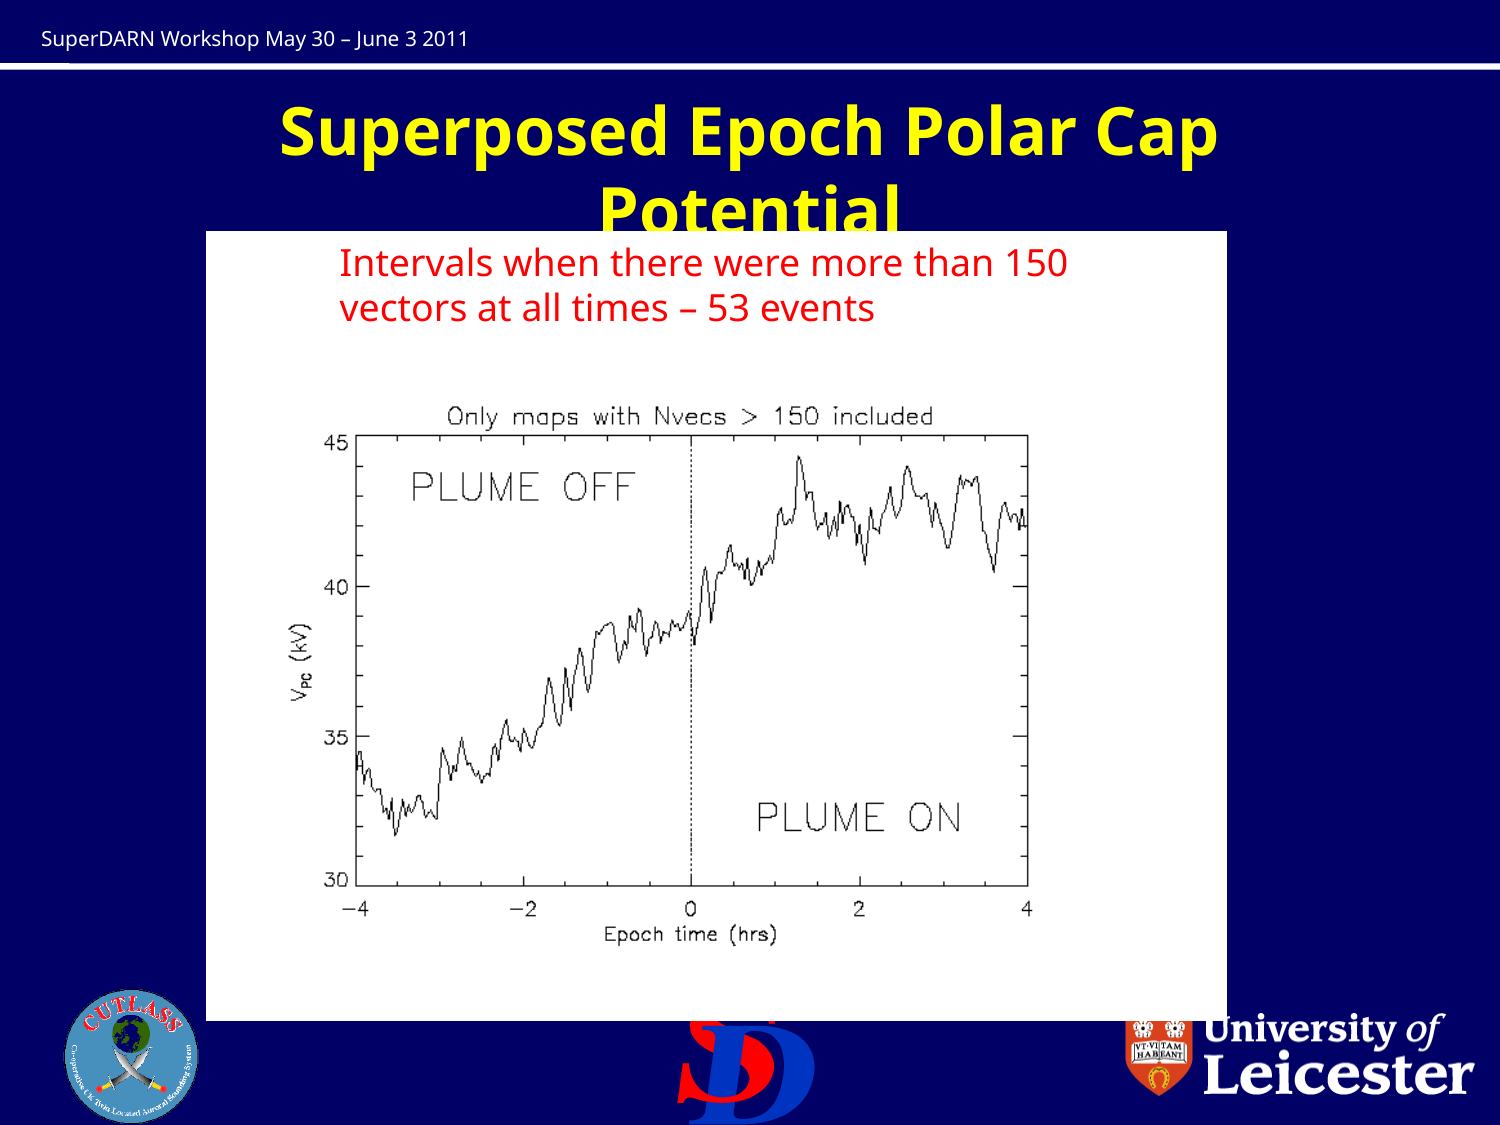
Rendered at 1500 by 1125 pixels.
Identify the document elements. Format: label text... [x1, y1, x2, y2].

title Superposed Epoch Polar Cap Potential [112, 74, 1388, 263]
picture [62, 987, 200, 1125]
picture [1125, 1012, 1475, 1096]
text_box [206, 231, 1228, 1021]
